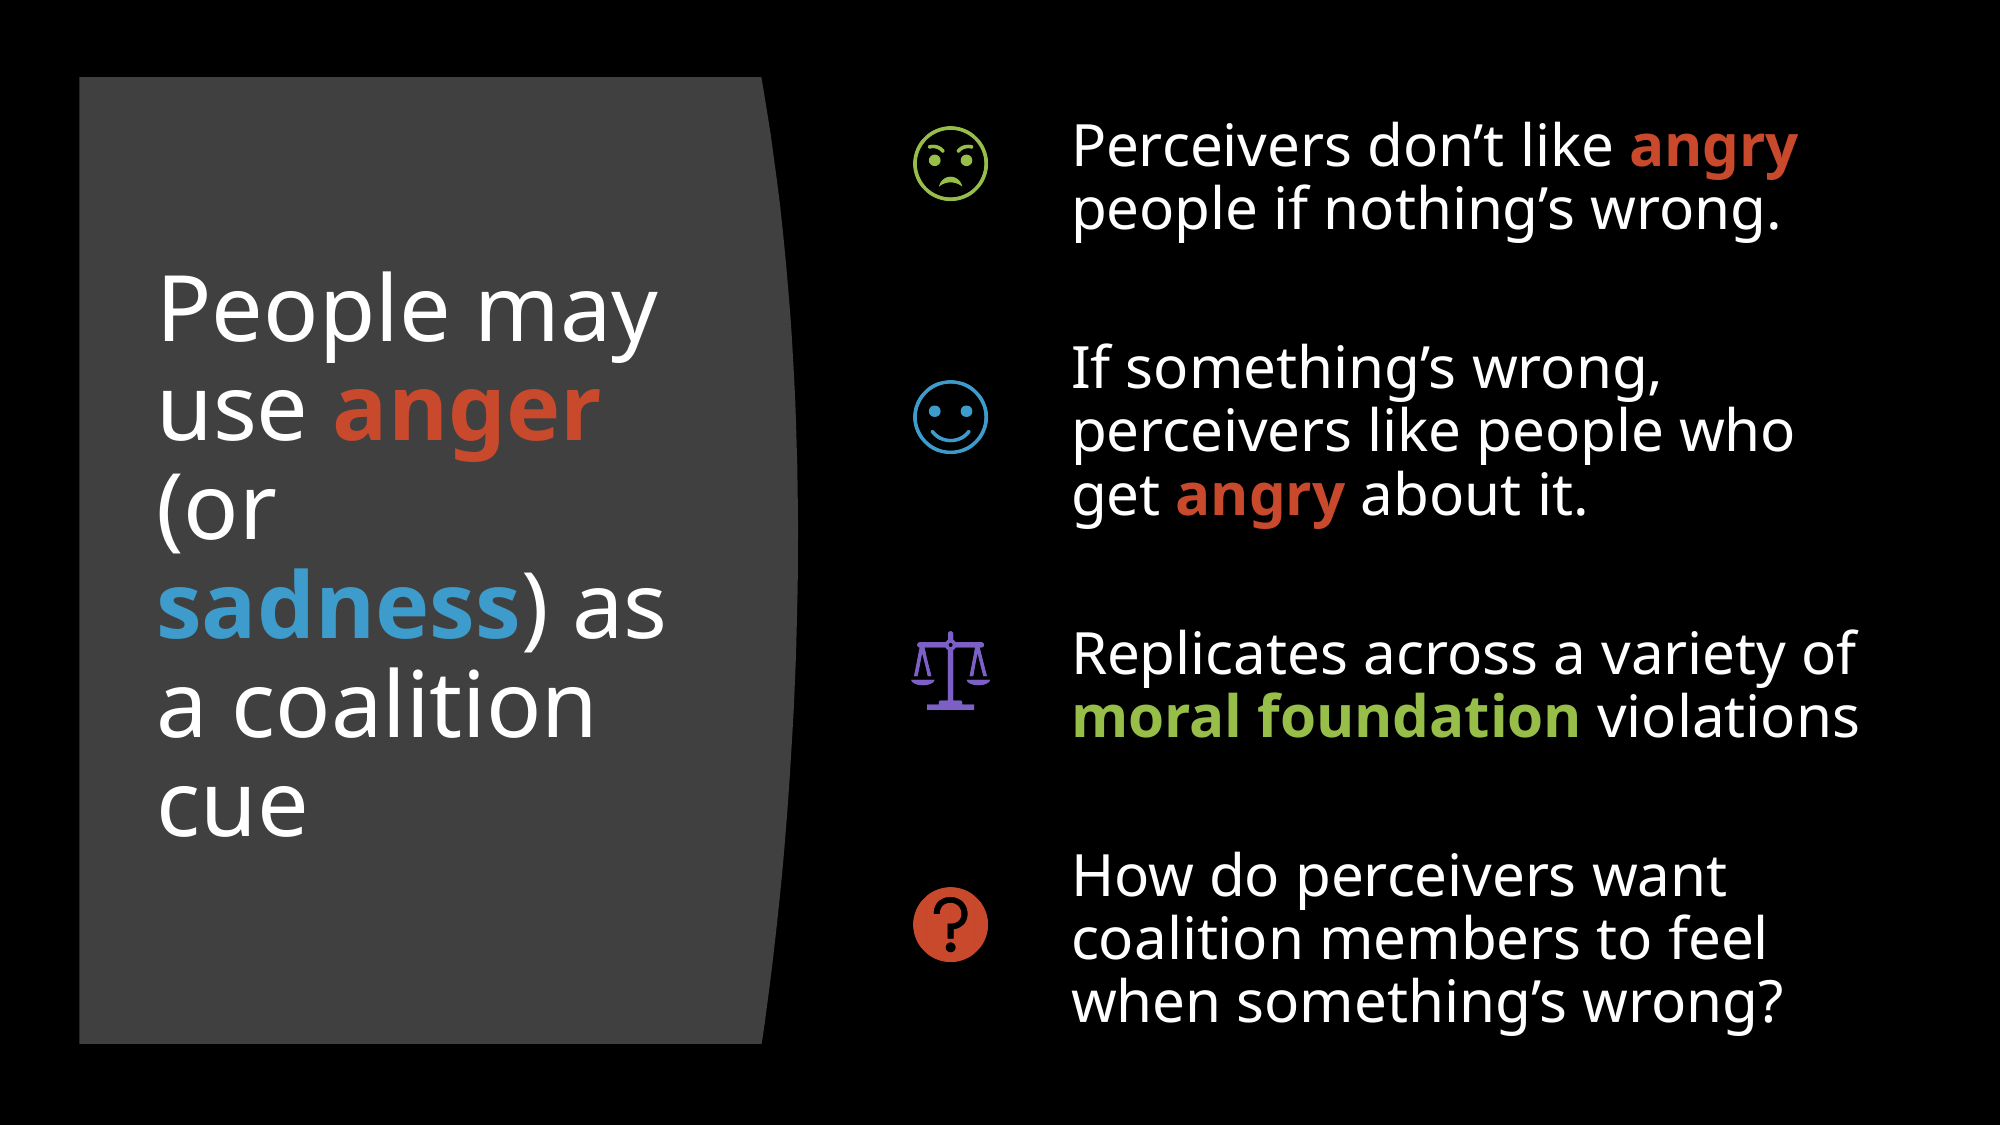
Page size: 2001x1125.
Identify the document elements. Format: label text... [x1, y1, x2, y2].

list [852, 77, 1921, 1043]
title People may use anger (or sadness) as a coalition cue [141, 166, 702, 953]
text_box [78, 76, 800, 1045]
